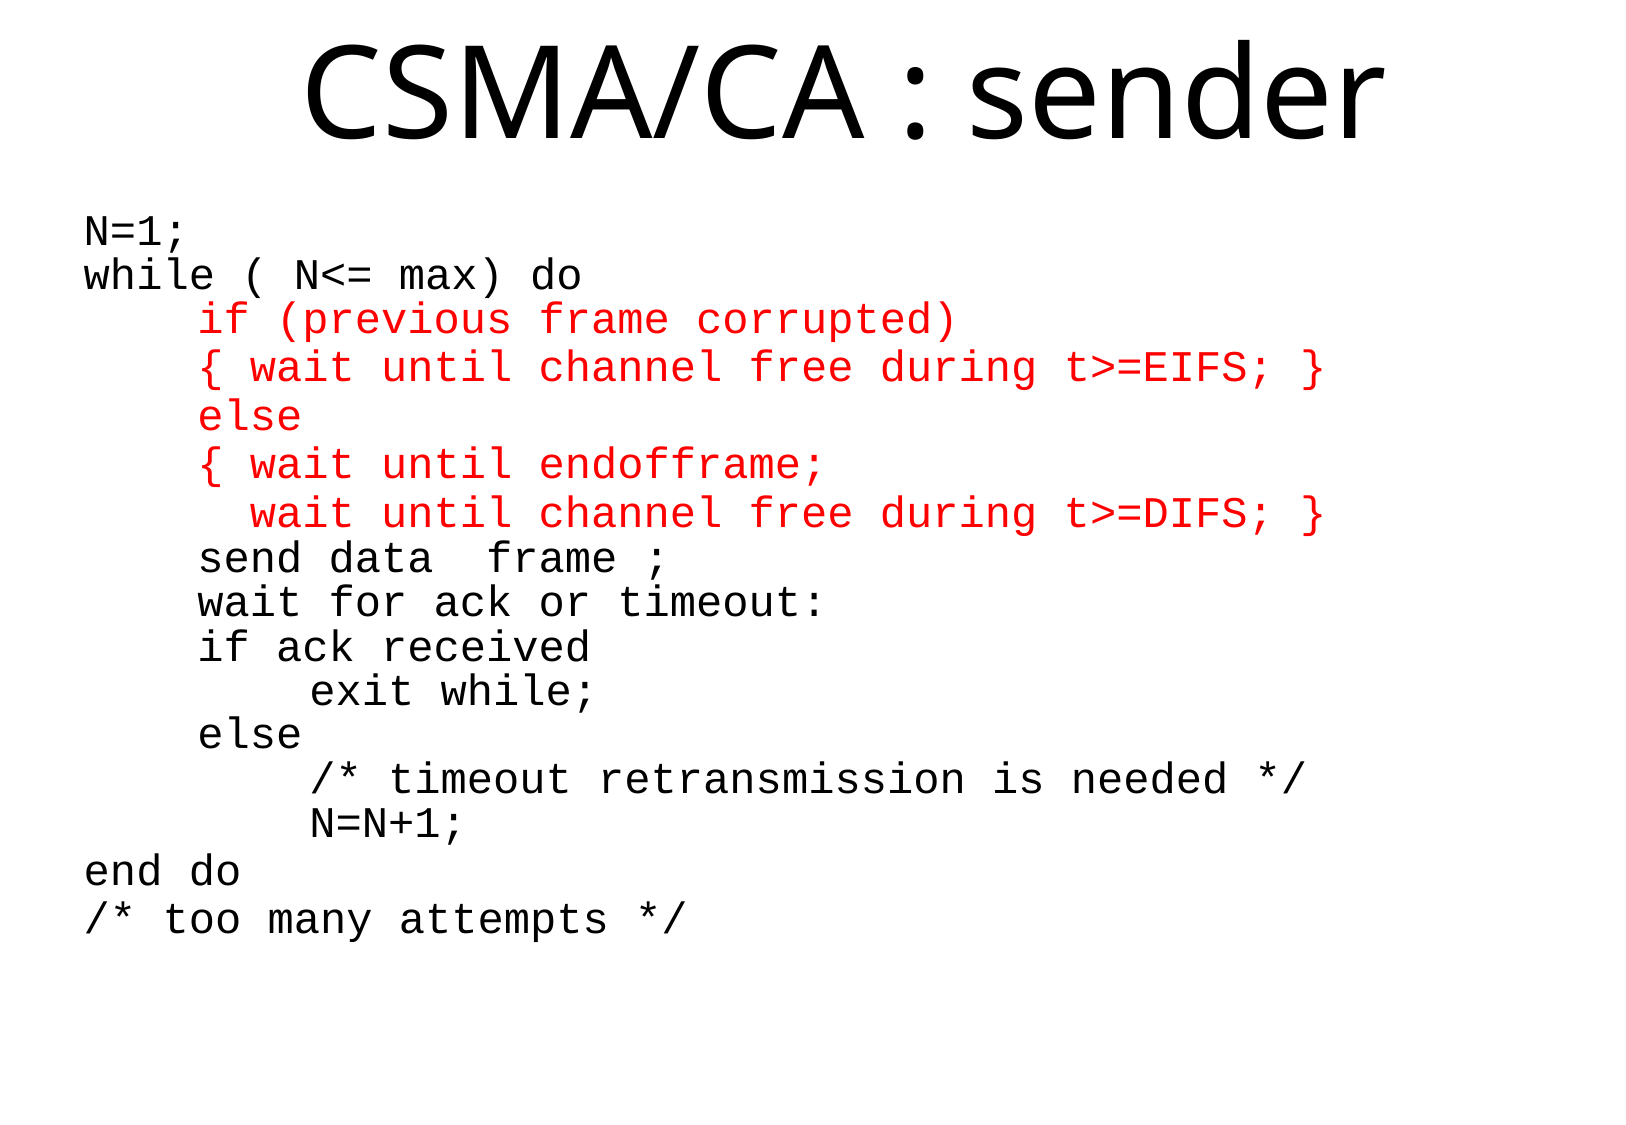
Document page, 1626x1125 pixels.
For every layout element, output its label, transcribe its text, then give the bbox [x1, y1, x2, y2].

text_box N=1; while ( N<= max) do if (previous frame corrupted) { wait until channel free during t>=EIFS; } else { wait until endofframe; wait until channel free during t>=DIFS; } send data frame ; wait for ack or timeout: if ack received exit while; else /* timeout retransmission is needed */ N=N+1; end do /* too many attempts */ [83, 288, 1487, 910]
title CSMA/CA : sender [167, 0, 1522, 198]
